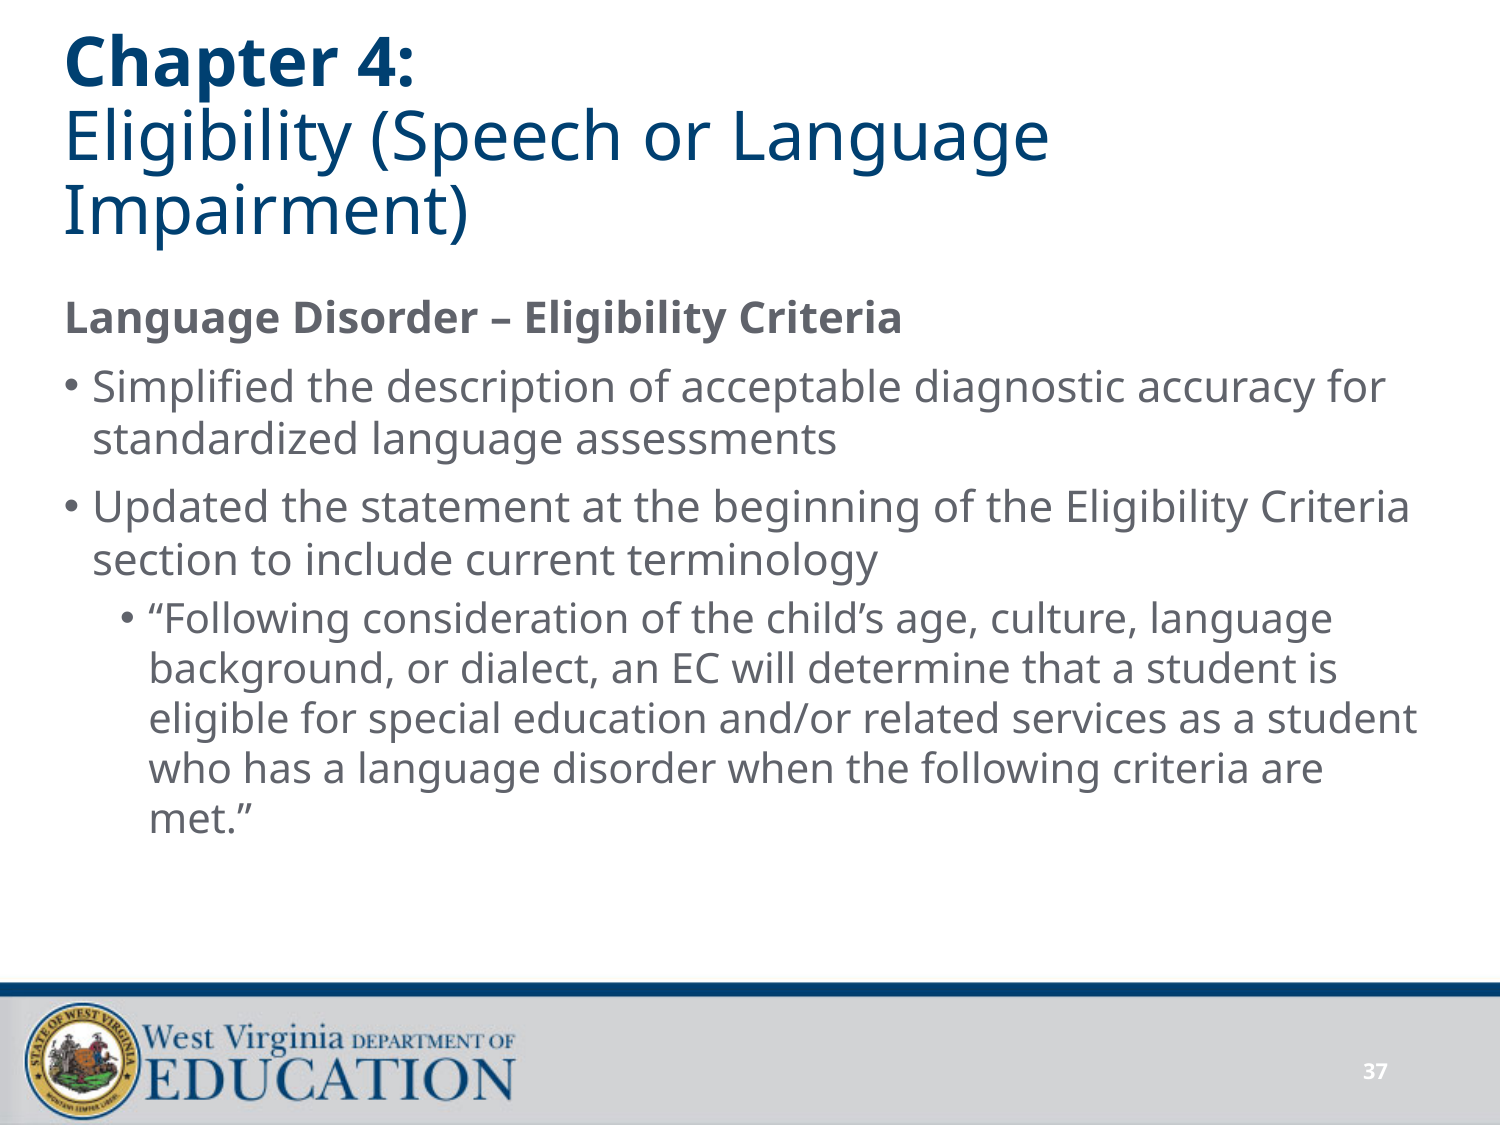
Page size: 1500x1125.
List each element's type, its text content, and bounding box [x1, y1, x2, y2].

slide_number 37 [1303, 1042, 1448, 1103]
list Language Disorder – Eligibility Criteria Simplified the description of acceptable diagnostic accuracy for standardized language assessments Updated the statement at the beginning of the Eligibility Criteria section to include current terminology “Following consideration of the child’s age, culture, language background, or dialect, an EC will determine that a student is eligible for special education and/or related services as a student who has a language disorder when the following criteria are met.” [49, 282, 1448, 964]
title Chapter 4: Eligibility (Speech or Language Impairment) [49, 23, 1448, 254]
picture [0, 0, 1500, 1125]
